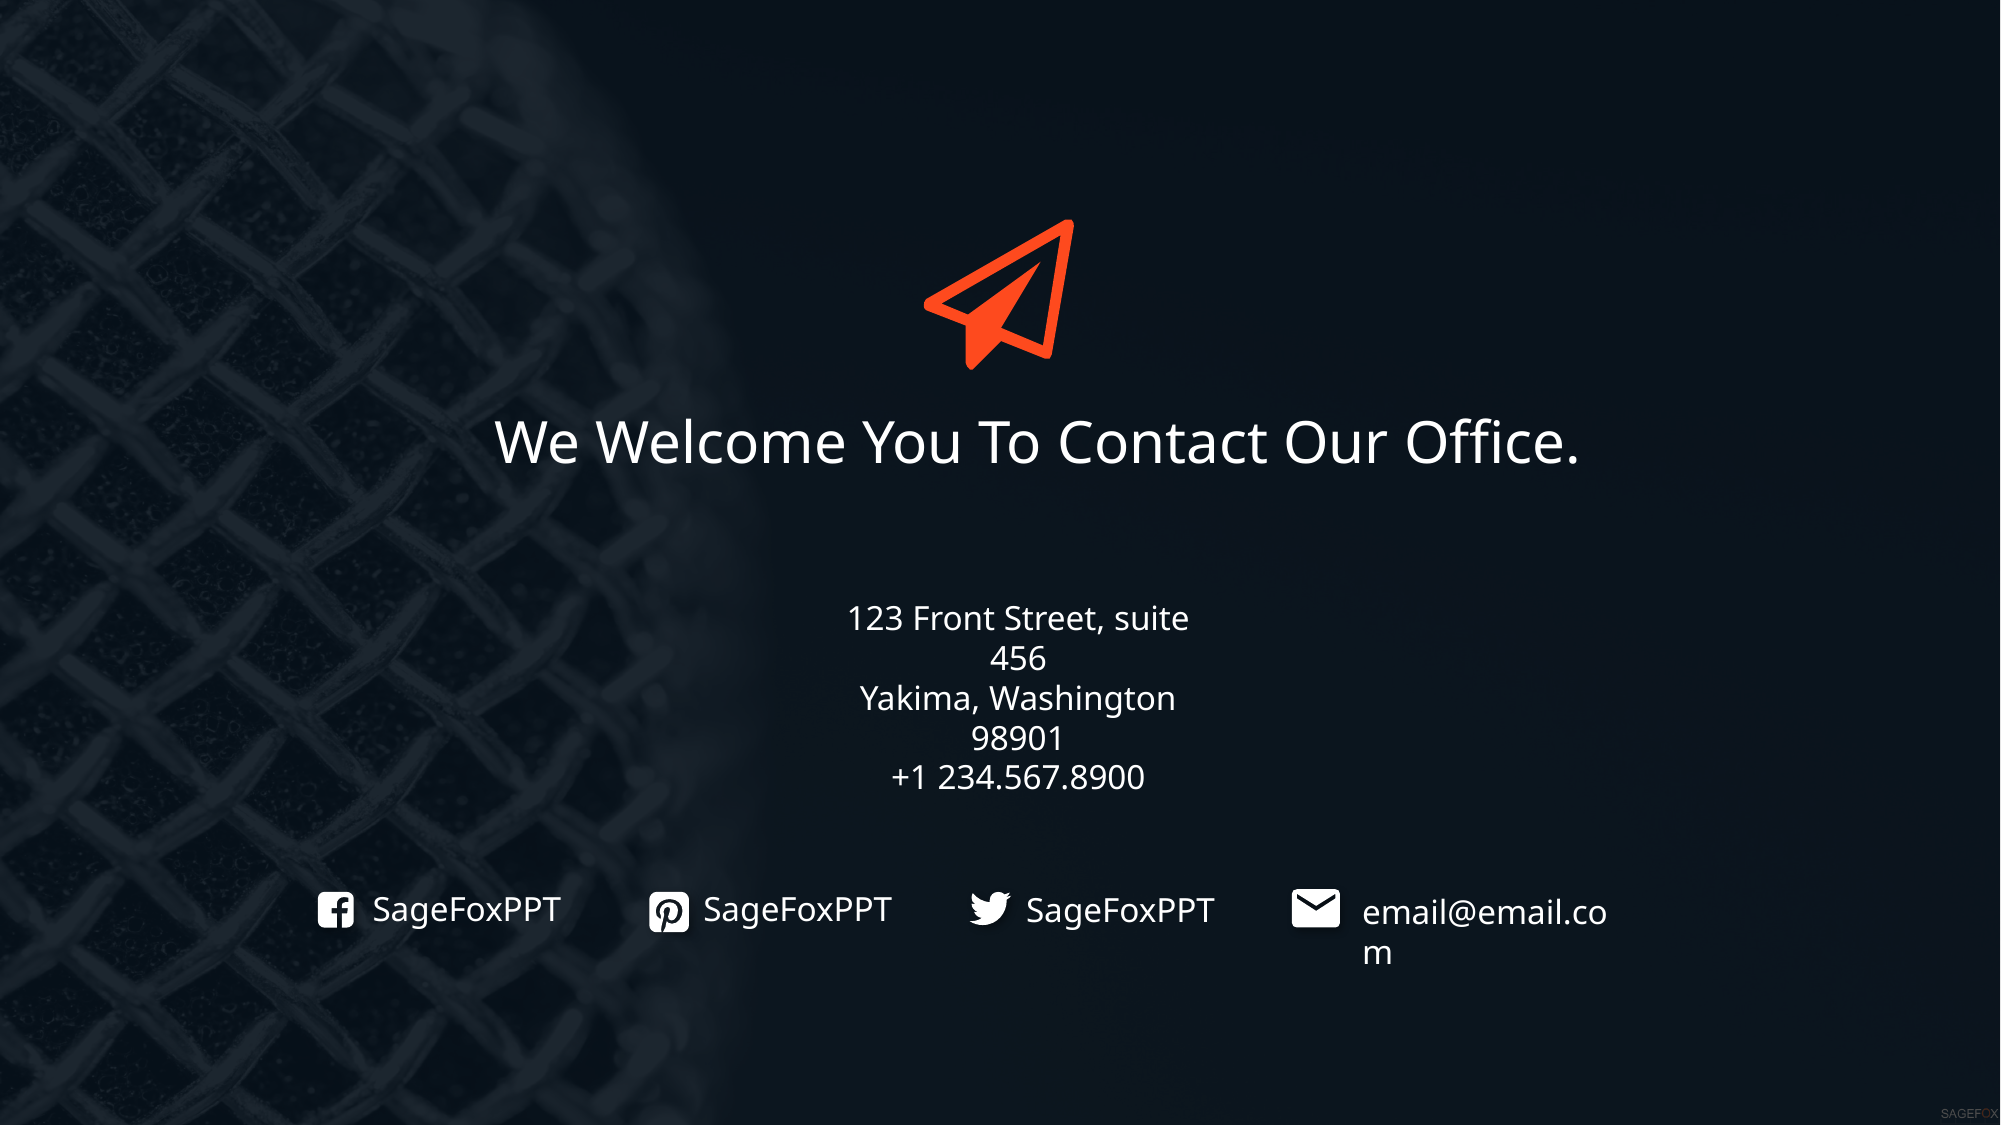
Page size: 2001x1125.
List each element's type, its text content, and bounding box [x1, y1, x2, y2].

text_box email@email.com [1347, 884, 1649, 979]
text_box [969, 891, 1011, 926]
text_box [649, 891, 688, 933]
text_box [0, 0, 2000, 1125]
text_box 123 Front Street, suite 456 Yakima, Washington 98901 +1 234.567.8900 [808, 589, 1229, 804]
text_box SageFoxPPT [688, 880, 929, 936]
text_box We Welcome You To Contact Our Office. [477, 398, 1598, 483]
text_box SageFoxPPT [357, 880, 598, 936]
text_box [1291, 889, 1340, 928]
text_box [317, 891, 354, 928]
text_box [923, 219, 1074, 370]
text_box SageFoxPPT [1011, 881, 1252, 937]
